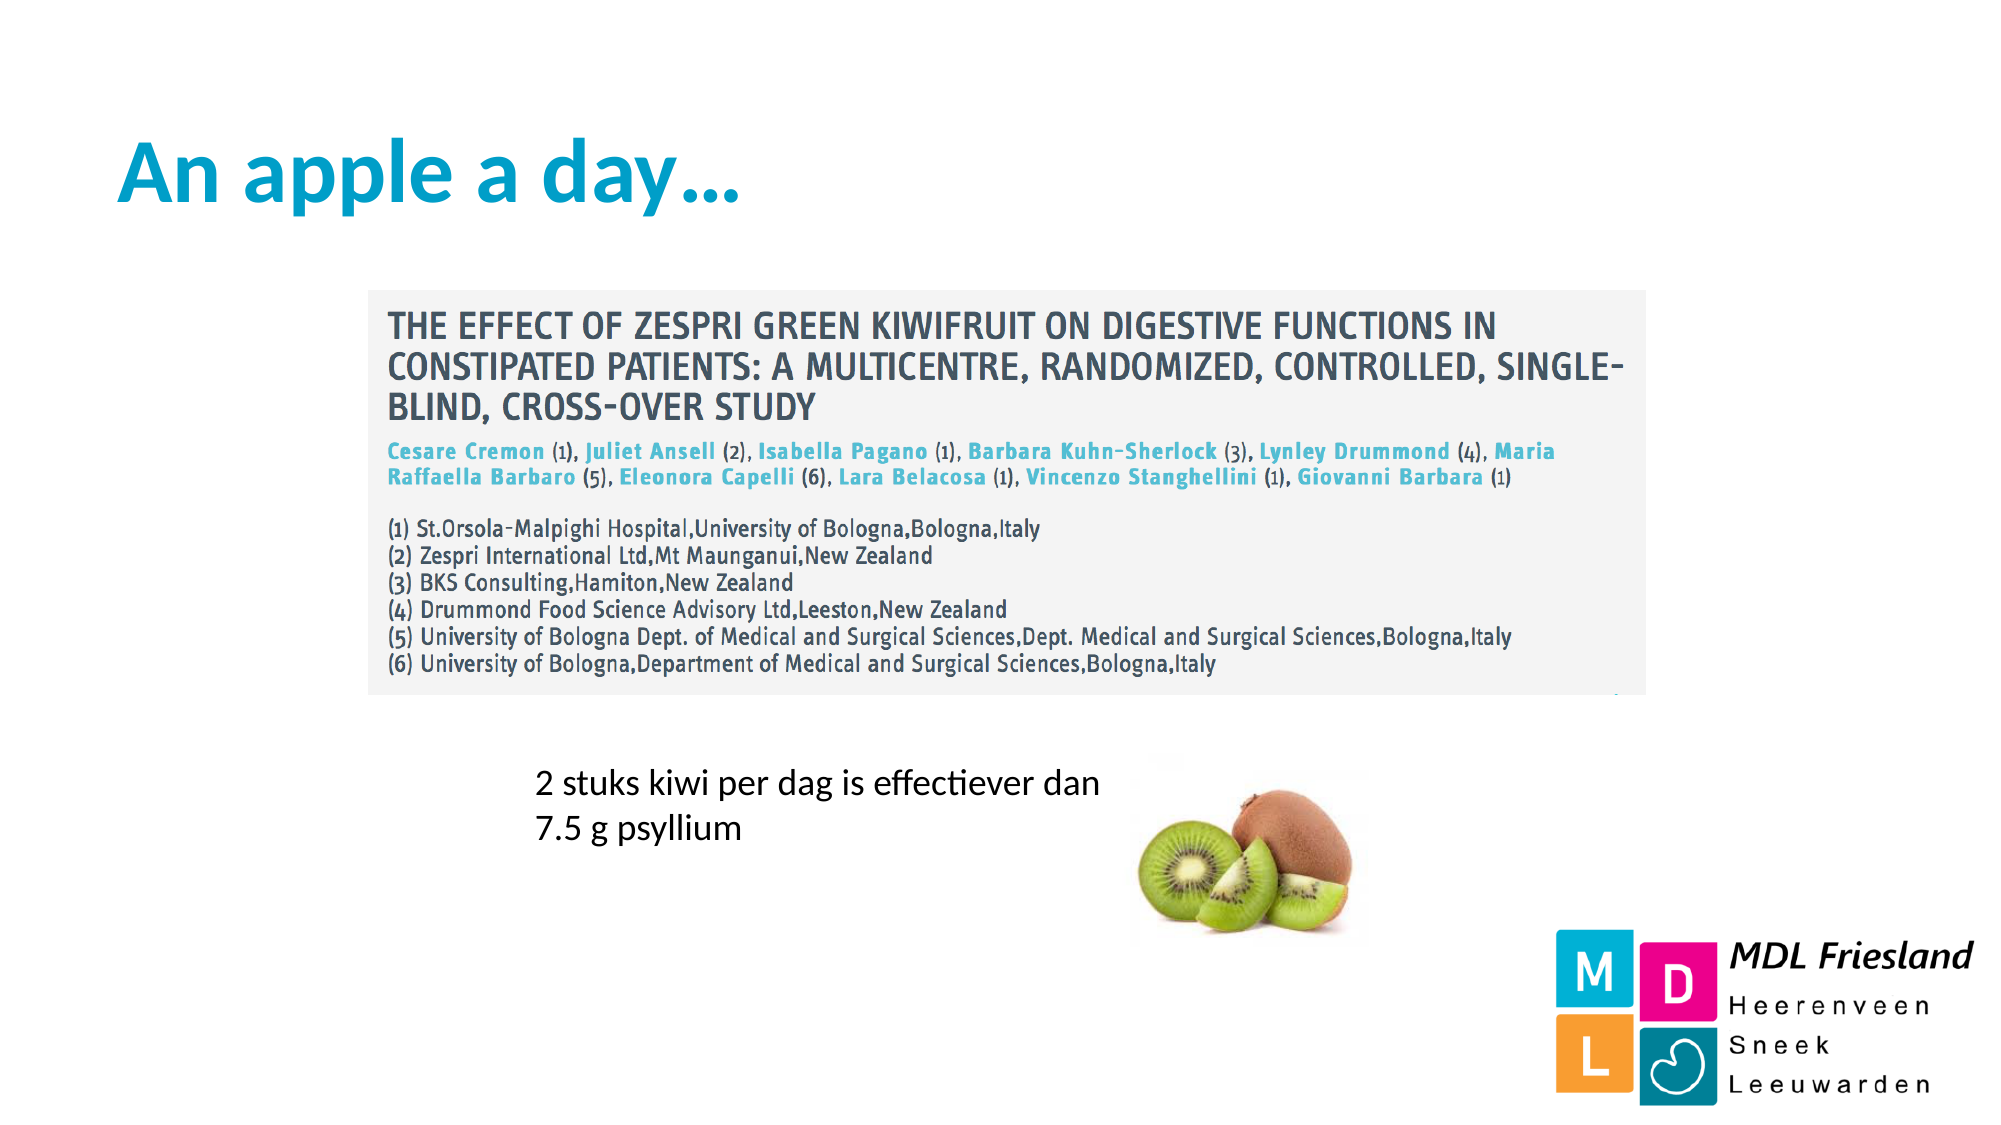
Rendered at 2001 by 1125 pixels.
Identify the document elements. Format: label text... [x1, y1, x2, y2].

picture [368, 290, 1646, 695]
picture [1122, 727, 1369, 974]
title An apple a day… [102, 139, 1903, 231]
text_box 2 stuks kiwi per dag is effectiever dan 7.5 g psyllium [520, 750, 1122, 855]
picture [1544, 921, 2000, 1125]
